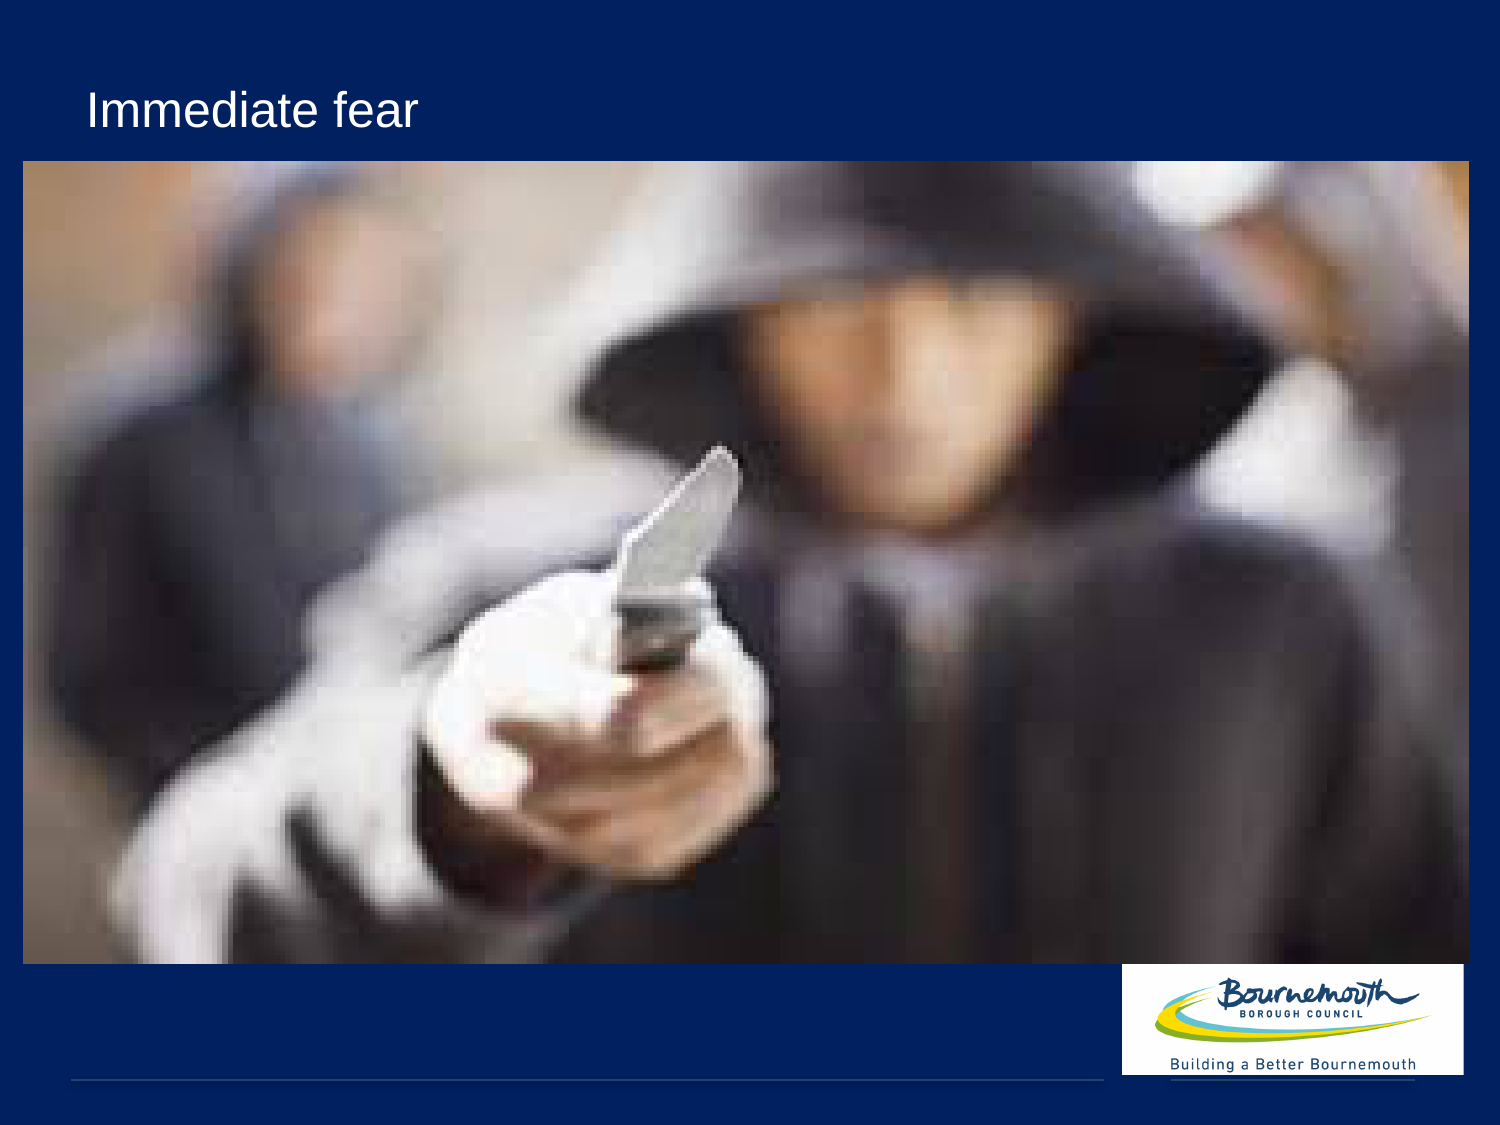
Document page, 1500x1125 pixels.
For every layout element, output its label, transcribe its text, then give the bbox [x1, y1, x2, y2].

picture [1122, 964, 1464, 1075]
title Immediate fear [70, 13, 1435, 159]
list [23, 161, 1469, 964]
